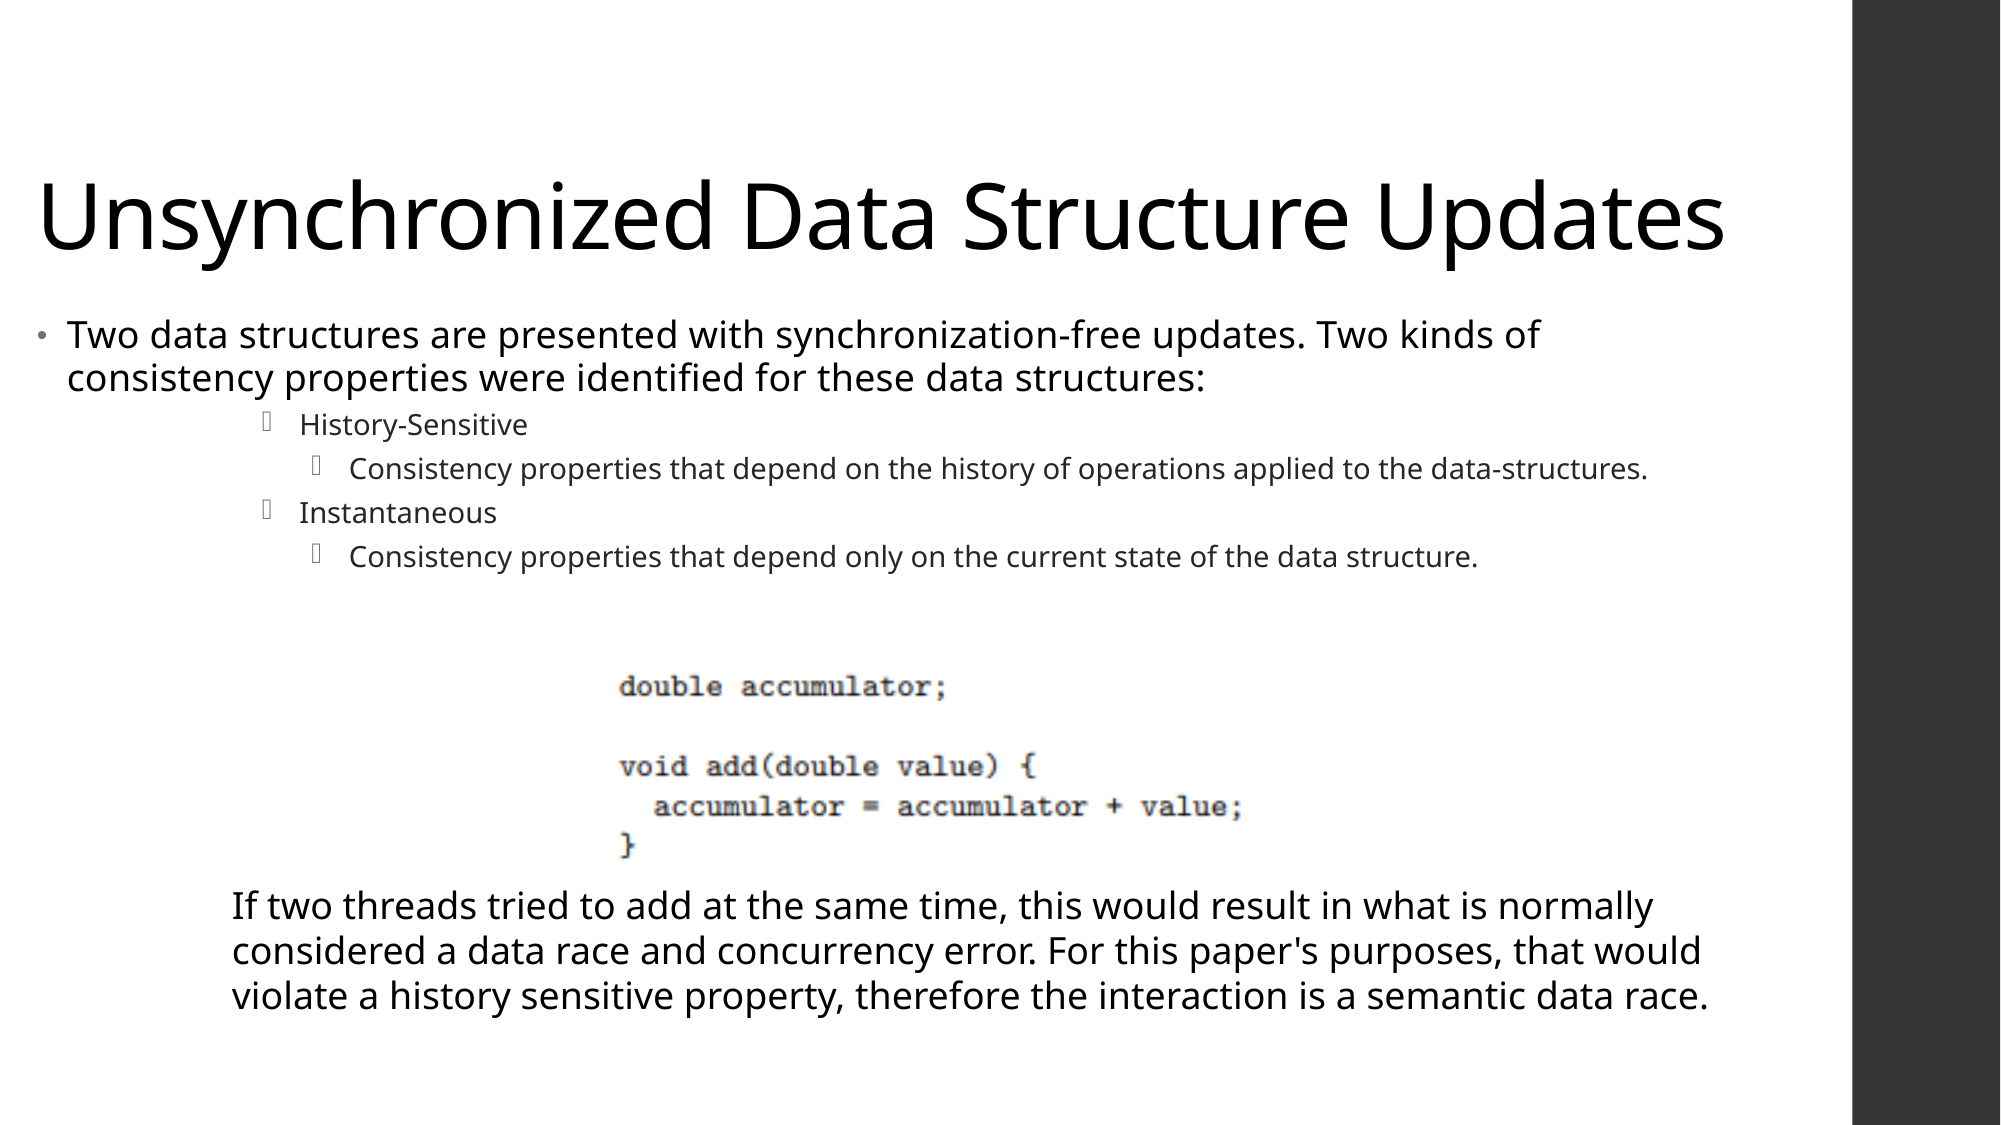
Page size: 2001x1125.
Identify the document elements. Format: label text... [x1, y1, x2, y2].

list Two data structures are presented with synchronization-free updates. Two kinds of consistency properties were identified for these data structures: History-Sensitive Consistency properties that depend on the history of operations applied to the data-structures. Instantaneous Consistency properties that depend only on the current state of the data structure. [21, 307, 1689, 1022]
text_box If two threads tried to add at the same time, this would result in what is normally considered a data race and concurrency error. For this paper's purposes, that would violate a history sensitive property, therefore the interaction is a semantic data race. [217, 874, 1783, 1024]
picture [605, 663, 1316, 874]
title Unsynchronized Data Structure Updates [21, 60, 1797, 278]
